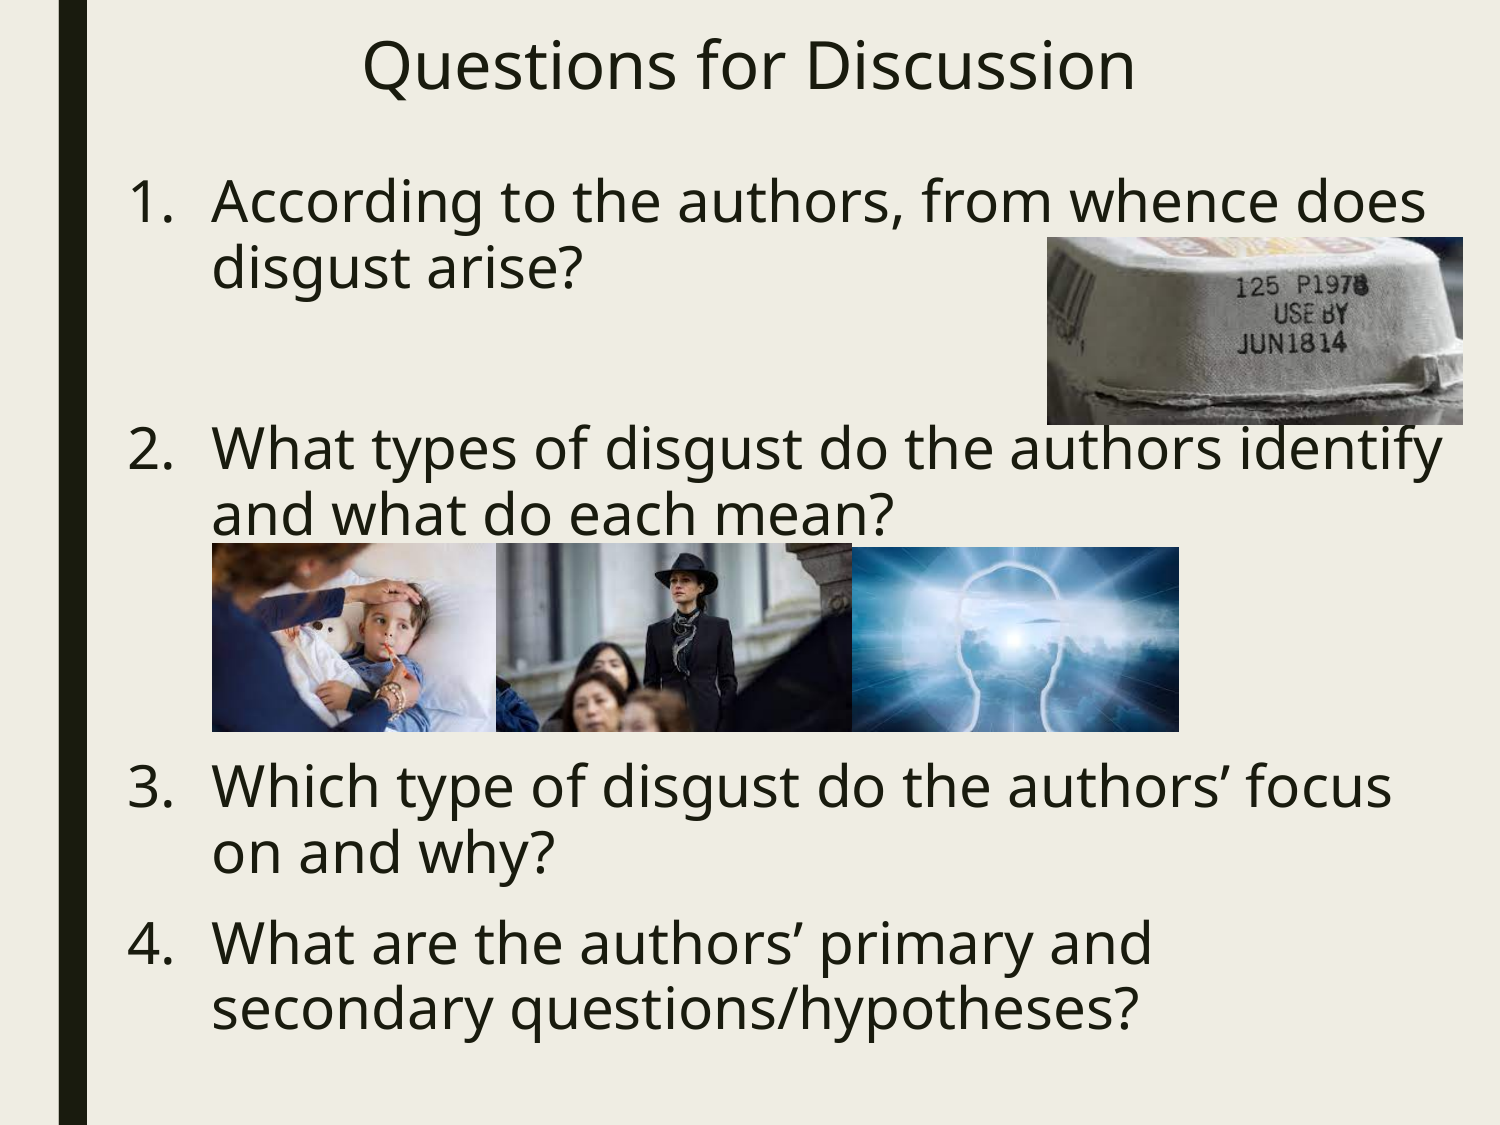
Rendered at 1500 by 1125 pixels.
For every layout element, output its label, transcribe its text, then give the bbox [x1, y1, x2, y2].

title Questions for Discussion [75, 24, 1425, 213]
picture [212, 543, 1179, 732]
picture [1047, 237, 1463, 425]
list According to the authors, from whence does disgust arise? What types of disgust do the authors identify and what do each mean? Which type of disgust do the authors’ focus on and why? What are the authors’ primary and secondary questions/hypotheses? [112, 162, 1463, 1100]
